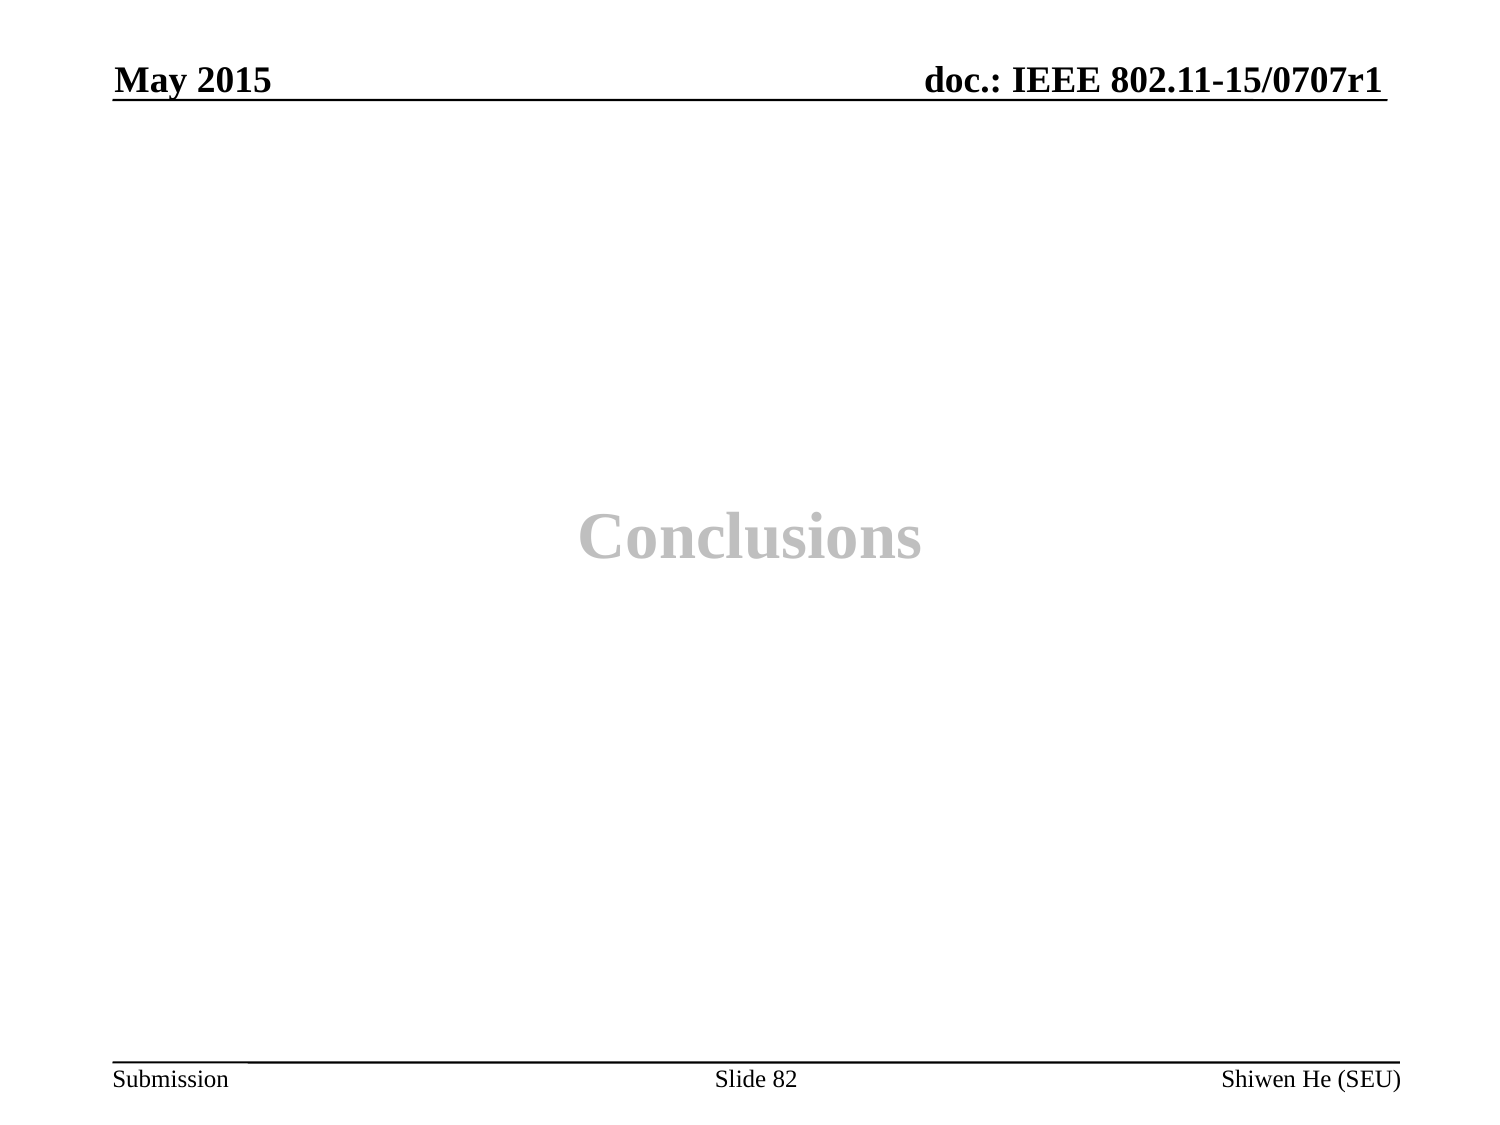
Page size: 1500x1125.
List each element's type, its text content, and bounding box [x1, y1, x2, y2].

slide_number Slide 82 [712, 1061, 800, 1093]
title Conclusions [306, 484, 1194, 579]
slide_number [114, 54, 274, 101]
footer Shiwen He (SEU) [1123, 1061, 1402, 1093]
